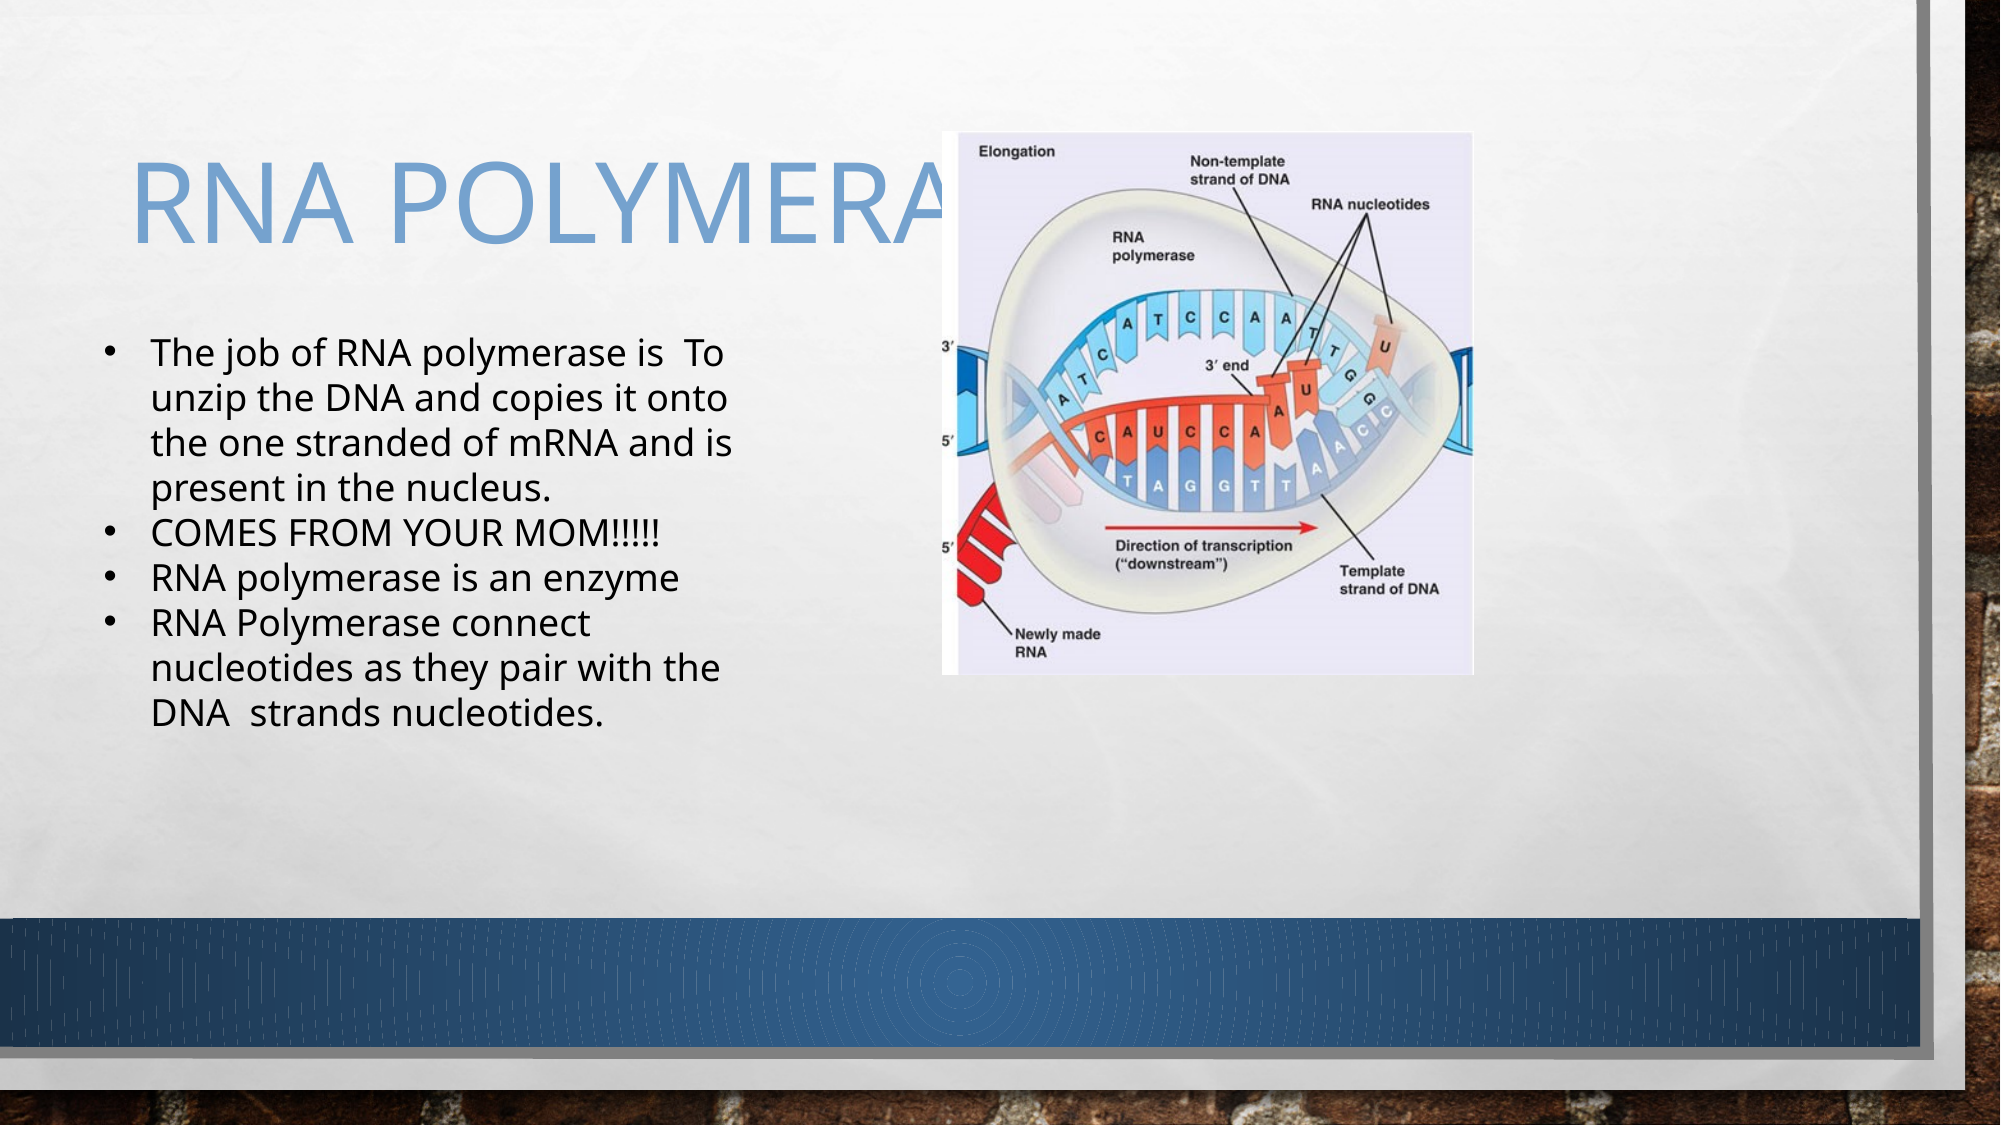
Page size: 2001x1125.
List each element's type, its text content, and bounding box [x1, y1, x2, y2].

picture [0, 0, 2000, 1125]
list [941, 131, 1475, 675]
text_box The job of RNA polymerase is To unzip the DNA and copies it onto the one stranded of mRNA and is present in the nucleus. COMES FROM YOUR MOM!!!!! RNA polymerase is an enzyme RNA Polymerase connect nucleotides as they pair with the DNA strands nucleotides. [88, 321, 788, 786]
title Rna polymerase [112, 112, 1818, 302]
